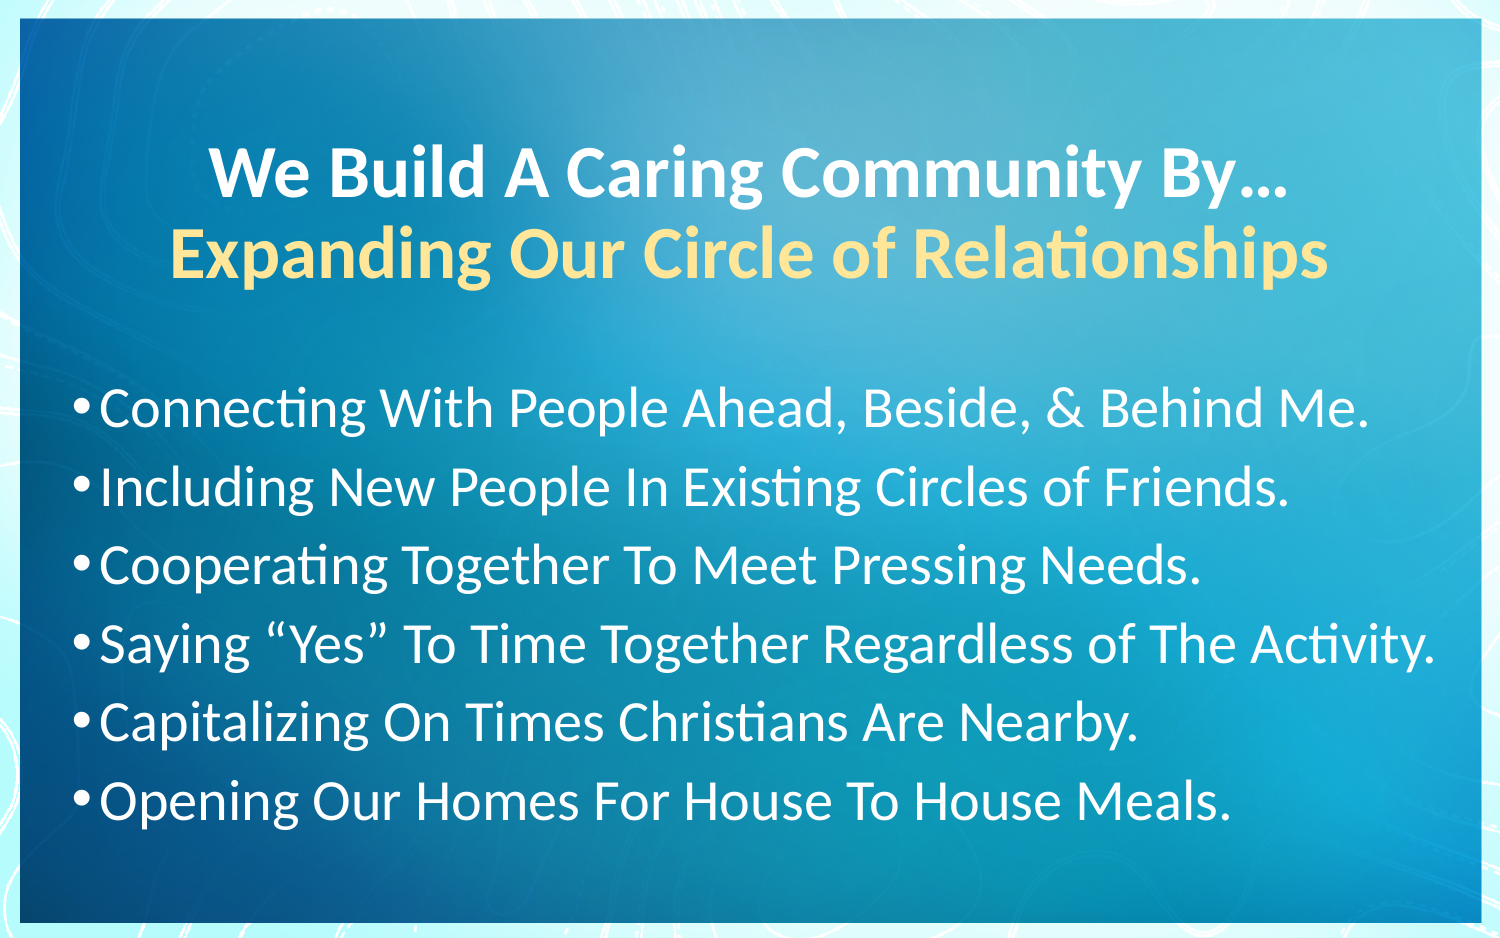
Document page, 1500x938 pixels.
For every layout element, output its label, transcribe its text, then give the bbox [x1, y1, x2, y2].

picture [0, 0, 1500, 938]
title We Build A Caring Community By… Expanding Our Circle of Relationships [103, 49, 1397, 369]
list Connecting With People Ahead, Beside, & Behind Me. Including New People In Existing Circles of Friends. Cooperating Together To Meet Pressing Needs. Saying “Yes” To Time Together Regardless of The Activity. Capitalizing On Times Christians Are Nearby. Opening Our Homes For House To House Meals. [56, 369, 1465, 875]
